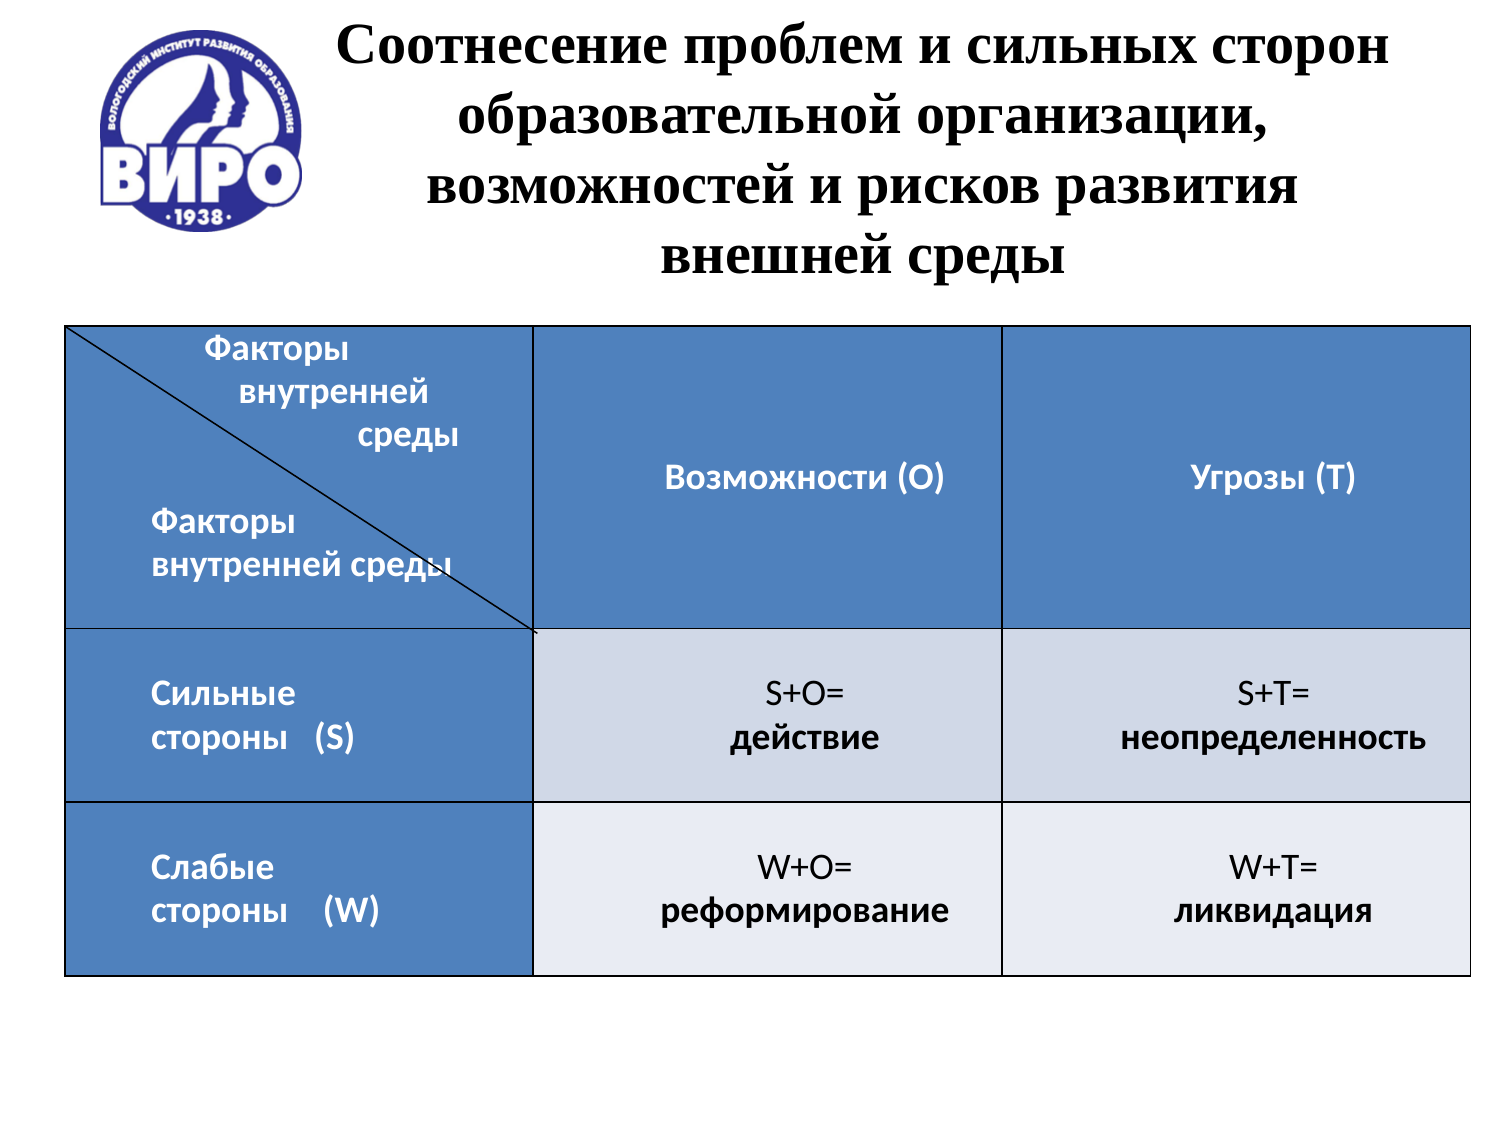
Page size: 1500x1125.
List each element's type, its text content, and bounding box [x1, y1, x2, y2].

table_cell W+T= ликвидация [1003, 803, 1470, 975]
table_header Угрозы (T) [1003, 327, 1470, 628]
table_cell W+O= реформирование [534, 803, 1001, 975]
table_cell S+O= действие [534, 629, 1001, 801]
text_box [64, 326, 538, 634]
table_cell Сильные стороны (S) [66, 643, 532, 801]
table_cell S+T= неопределенность [1003, 629, 1470, 801]
picture [100, 30, 302, 233]
table_cell Слабые стороны (W) [66, 803, 532, 975]
table_header Возможности (O) [539, 327, 1001, 628]
title Соотнесение проблем и сильных сторон образовательной организации, возможностей и рисков развития внешней среды [301, 0, 1425, 291]
